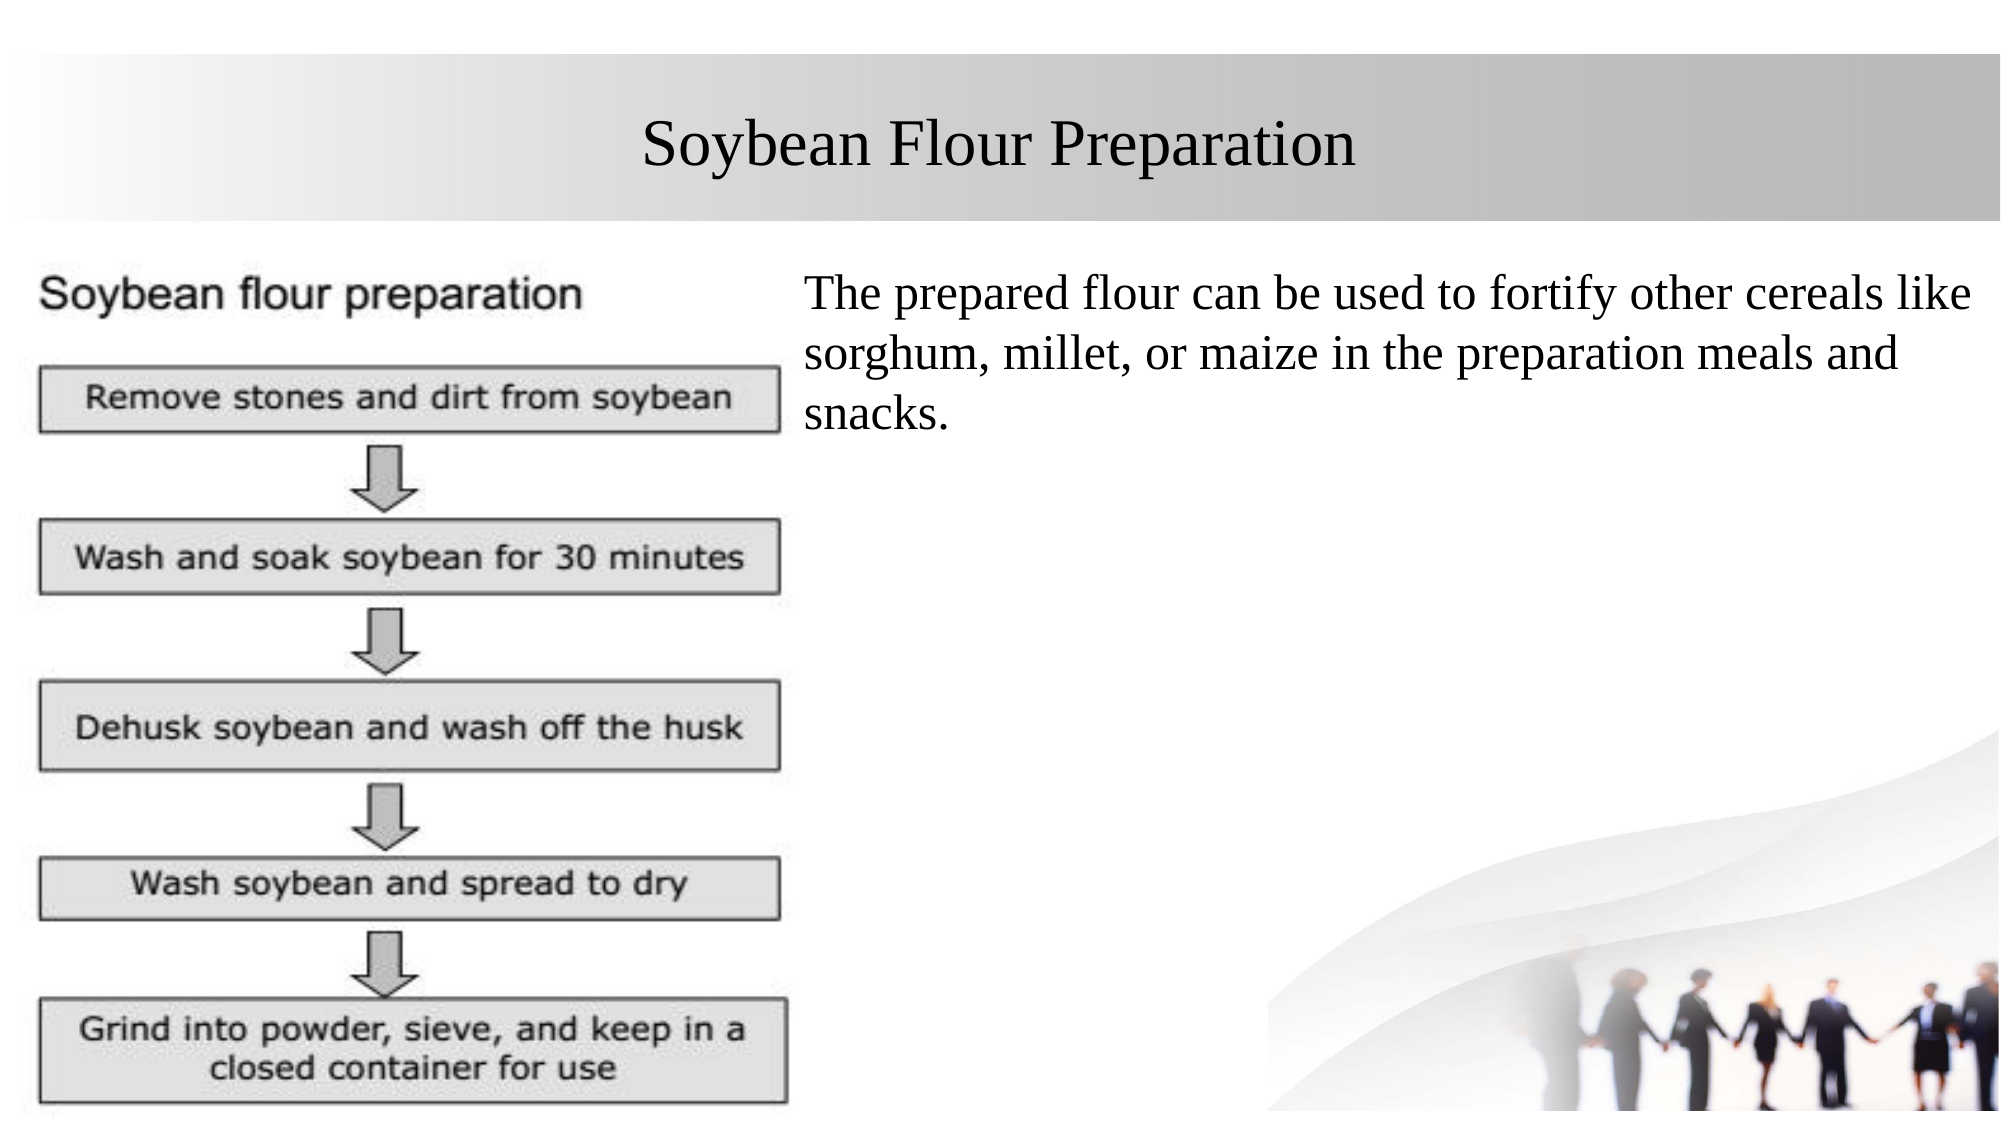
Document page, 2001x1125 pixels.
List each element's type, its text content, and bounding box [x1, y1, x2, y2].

text_box The prepared flour can be used to fortify other cereals like sorghum, millet, or maize in the preparation meals and snacks. [816, 252, 2000, 448]
title Soybean Flour Preparation [99, 44, 1901, 233]
picture [1268, 728, 1999, 1111]
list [5, 222, 816, 1122]
